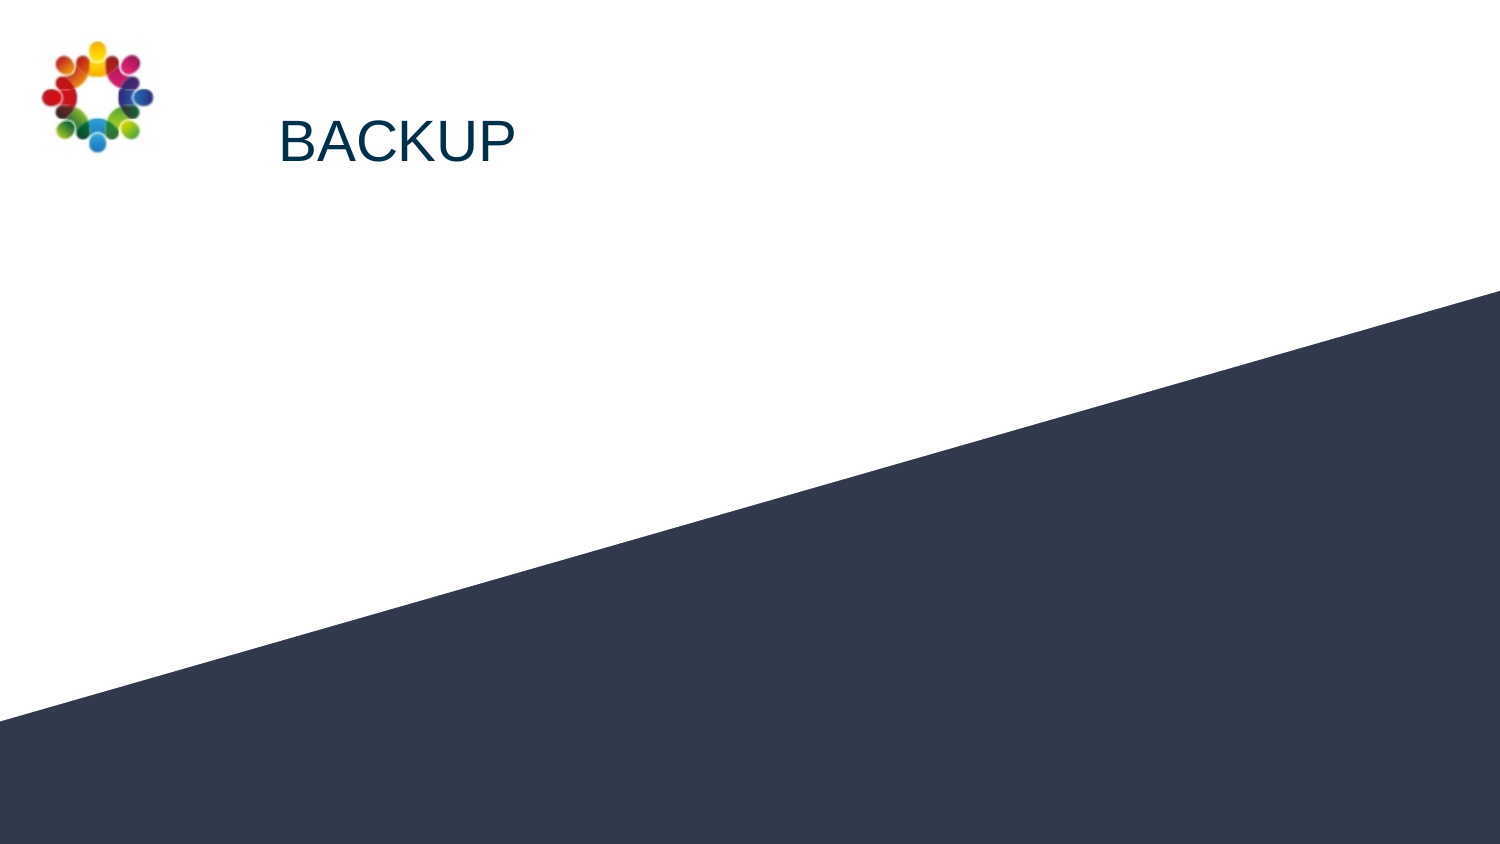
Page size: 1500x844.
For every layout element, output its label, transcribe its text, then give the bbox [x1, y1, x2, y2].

picture [24, 24, 199, 174]
title BACKUP [263, 88, 1500, 299]
